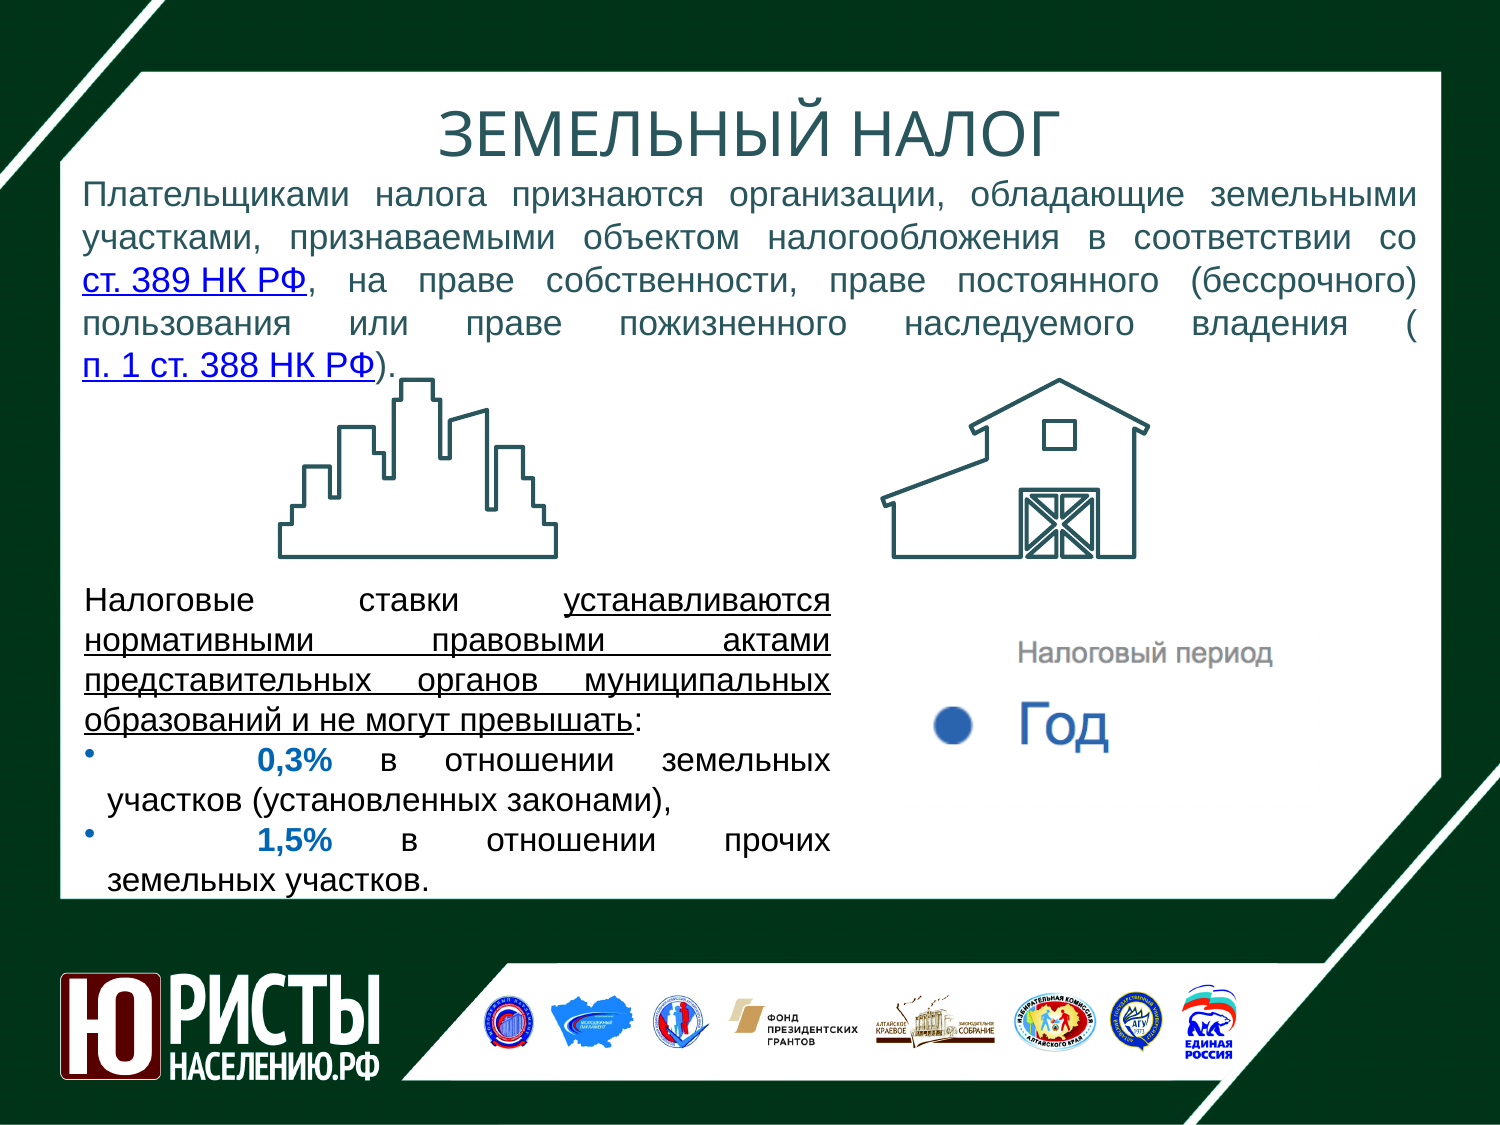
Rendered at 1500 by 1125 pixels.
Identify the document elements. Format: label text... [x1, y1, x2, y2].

text_box Налоговые ставки устанавливаются нормативными правовыми актами представительных органов муниципальных образований и не могут превышать: 0,3% в отношении земельных участков (установленных законами), 1,5% в отношении прочих земельных участков. [76, 571, 839, 906]
text_box Плательщиками налога признаются организации, обладающие земельными участками, признаваемыми объектом налогообложения в соответствии со ст. 389 НК РФ, на праве собственности, праве постоянного (бессрочного) пользования или праве пожизненного наследуемого владения (п. 1 ст. 388 НК РФ). [74, 163, 1426, 393]
picture [0, 0, 1500, 1125]
text_box [279, 379, 556, 557]
text_box ЗЕМЕЛЬНЫЙ НАЛОГ [430, 86, 1070, 163]
text_box [882, 379, 1149, 557]
